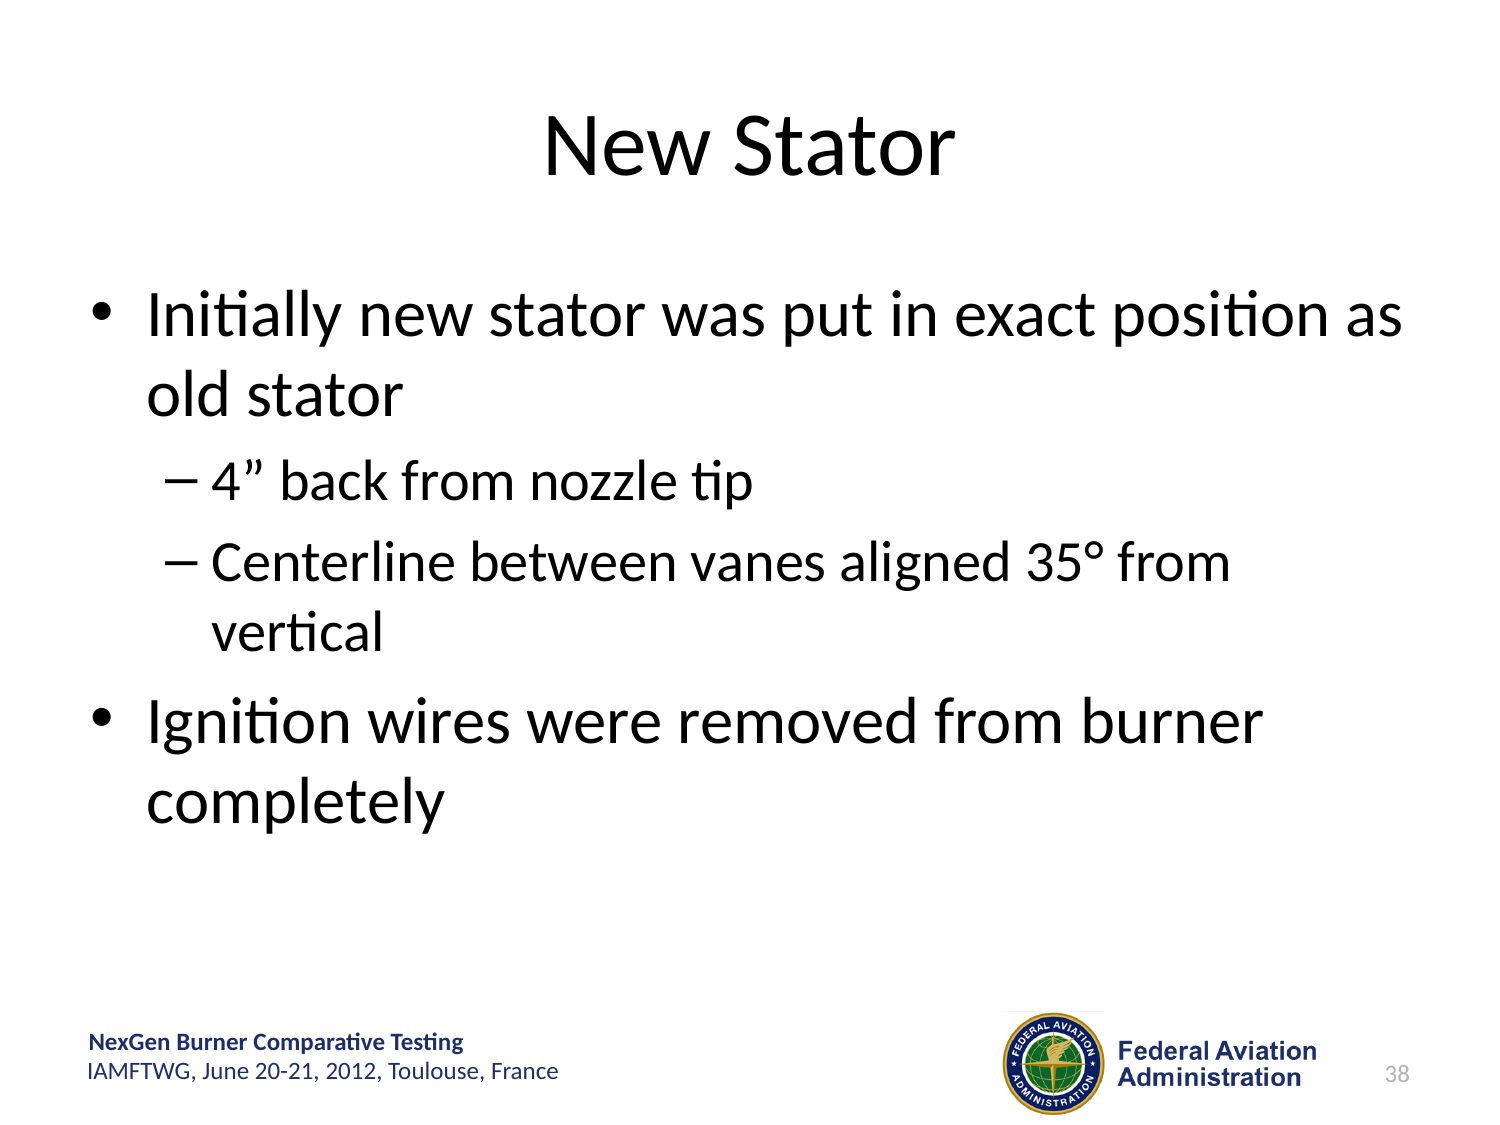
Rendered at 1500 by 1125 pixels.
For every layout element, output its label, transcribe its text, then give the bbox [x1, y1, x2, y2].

list Initially new stator was put in exact position as old stator 4” back from nozzle tip Centerline between vanes aligned 35° from vertical Ignition wires were removed from burner completely [75, 262, 1425, 1005]
slide_number 38 [1074, 1042, 1425, 1103]
picture [1001, 1011, 1333, 1115]
title New Stator [75, 45, 1425, 233]
